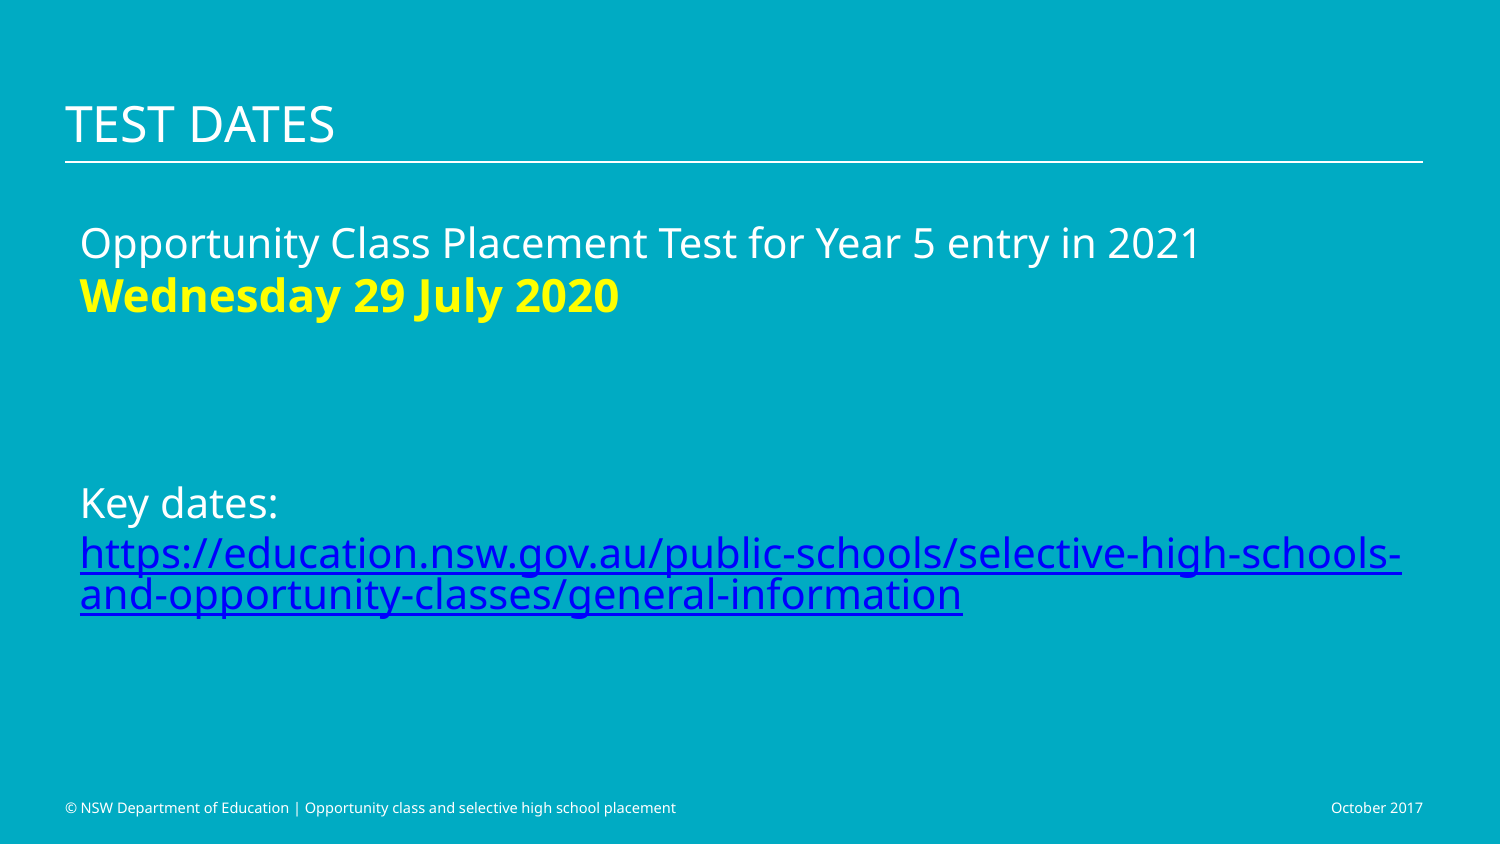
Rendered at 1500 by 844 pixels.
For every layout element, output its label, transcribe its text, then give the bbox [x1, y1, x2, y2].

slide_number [1151, 779, 1424, 824]
text_box Opportunity Class Placement Test for Year 5 entry in 2021 Wednesday 29 July 2020 Key dates: https://education.nsw.gov.au/public-schools/selective-high-schools-and-opportunity-classes/general-information [64, 209, 1436, 641]
title Test dates [64, 43, 1424, 161]
footer © NSW Department of Education | Opportunity class and selective high school placement [64, 779, 703, 824]
